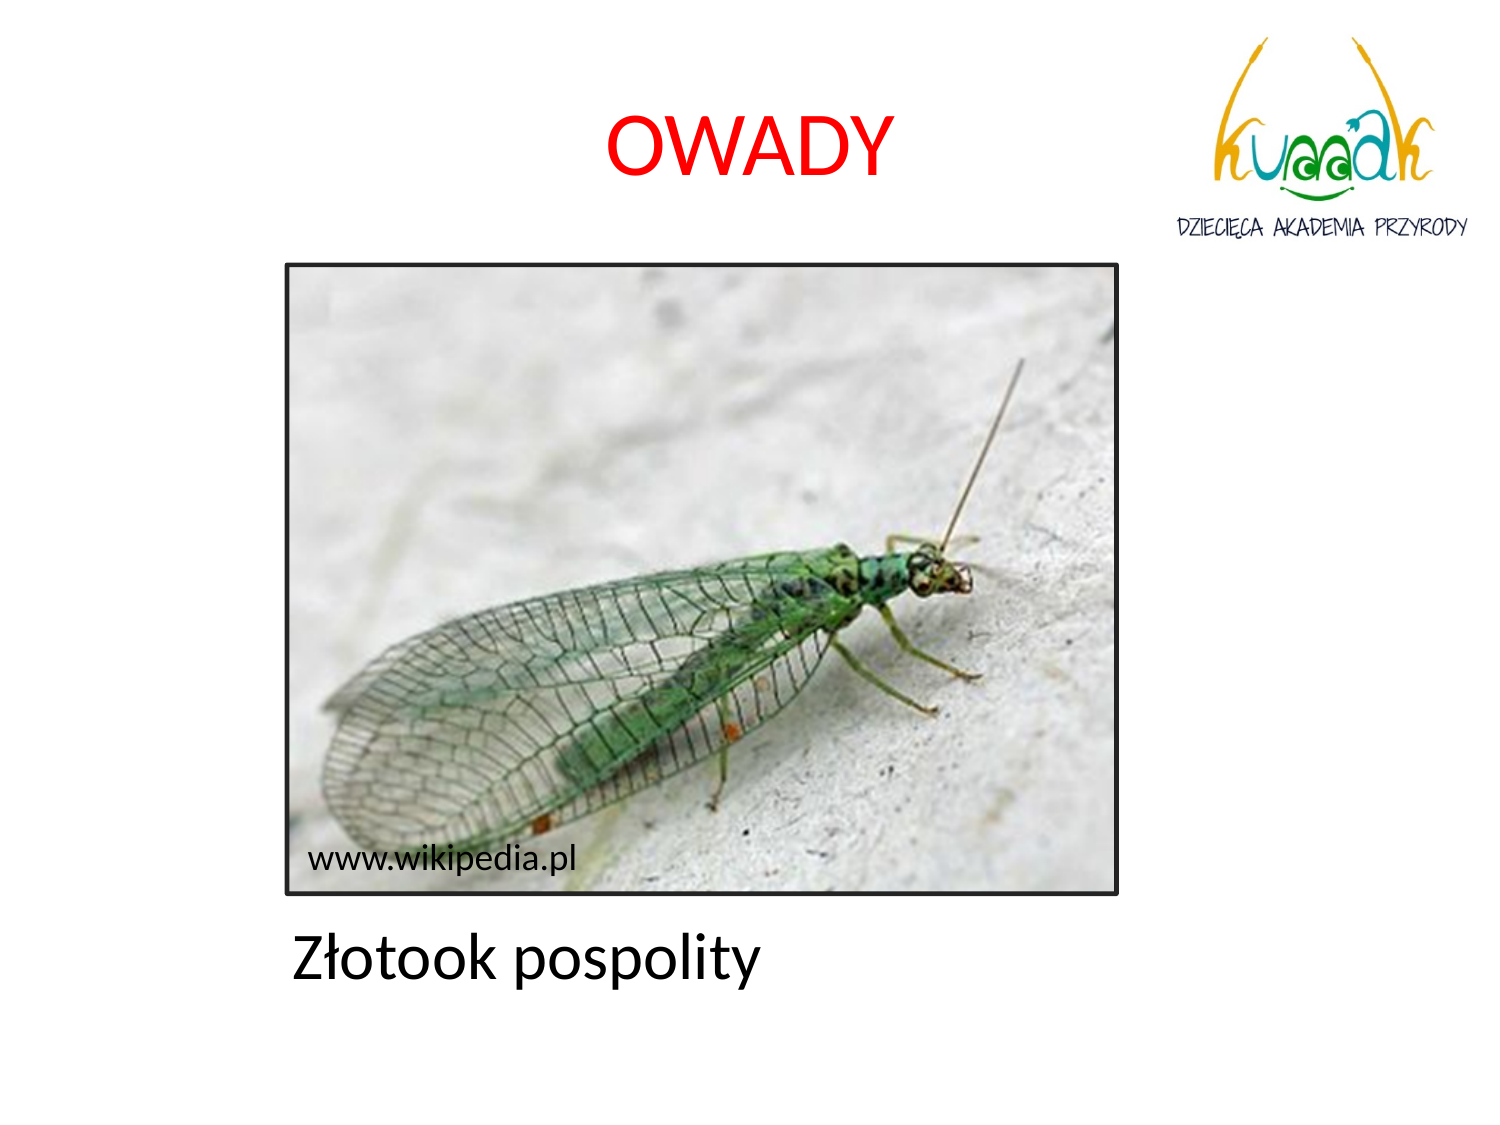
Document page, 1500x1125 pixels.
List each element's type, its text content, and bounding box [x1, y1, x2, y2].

title OWADY [75, 45, 1134, 233]
picture [288, 266, 1115, 892]
text_box Złotook pospolity [277, 905, 987, 1000]
picture [1140, 1, 1499, 280]
